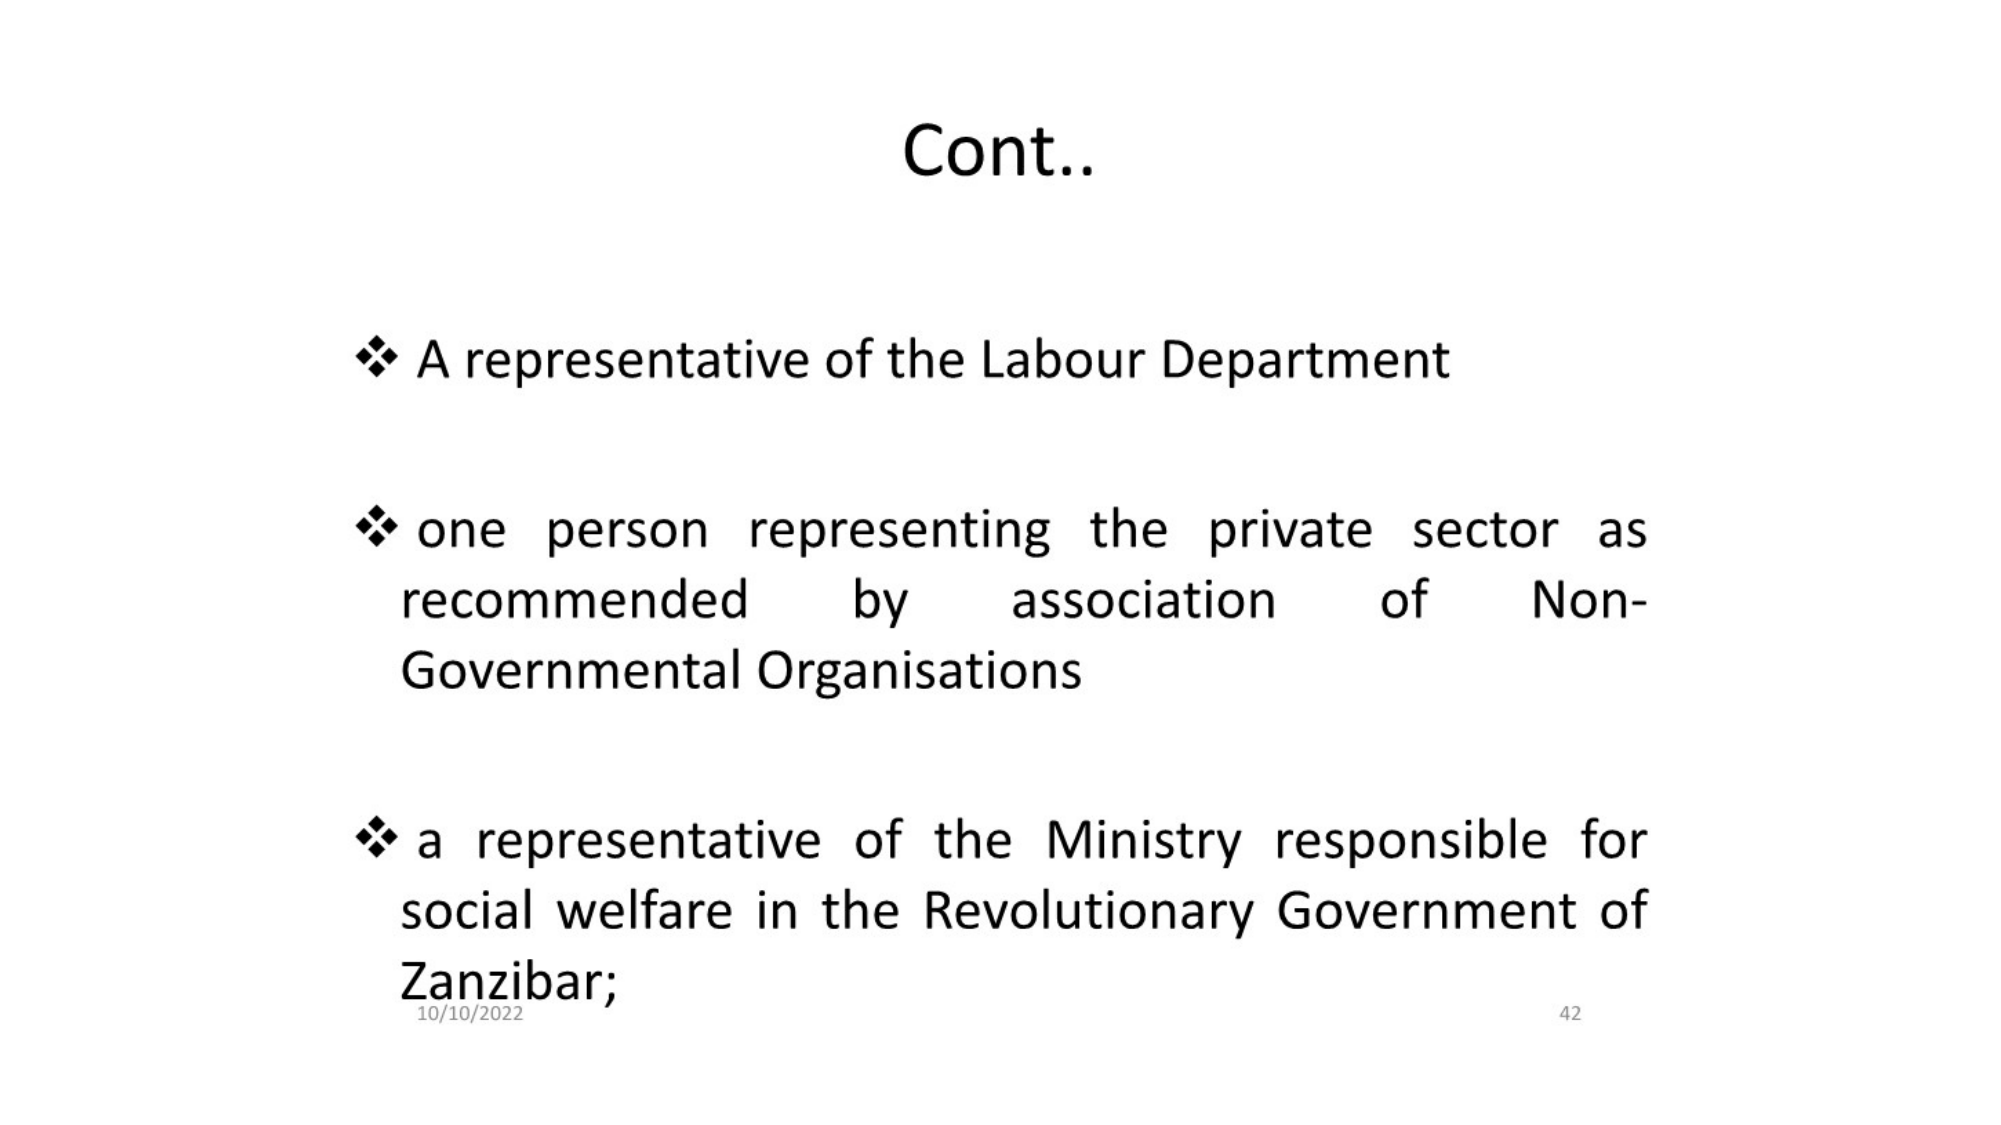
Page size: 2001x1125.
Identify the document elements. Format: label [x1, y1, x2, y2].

picture [271, 0, 1728, 1125]
